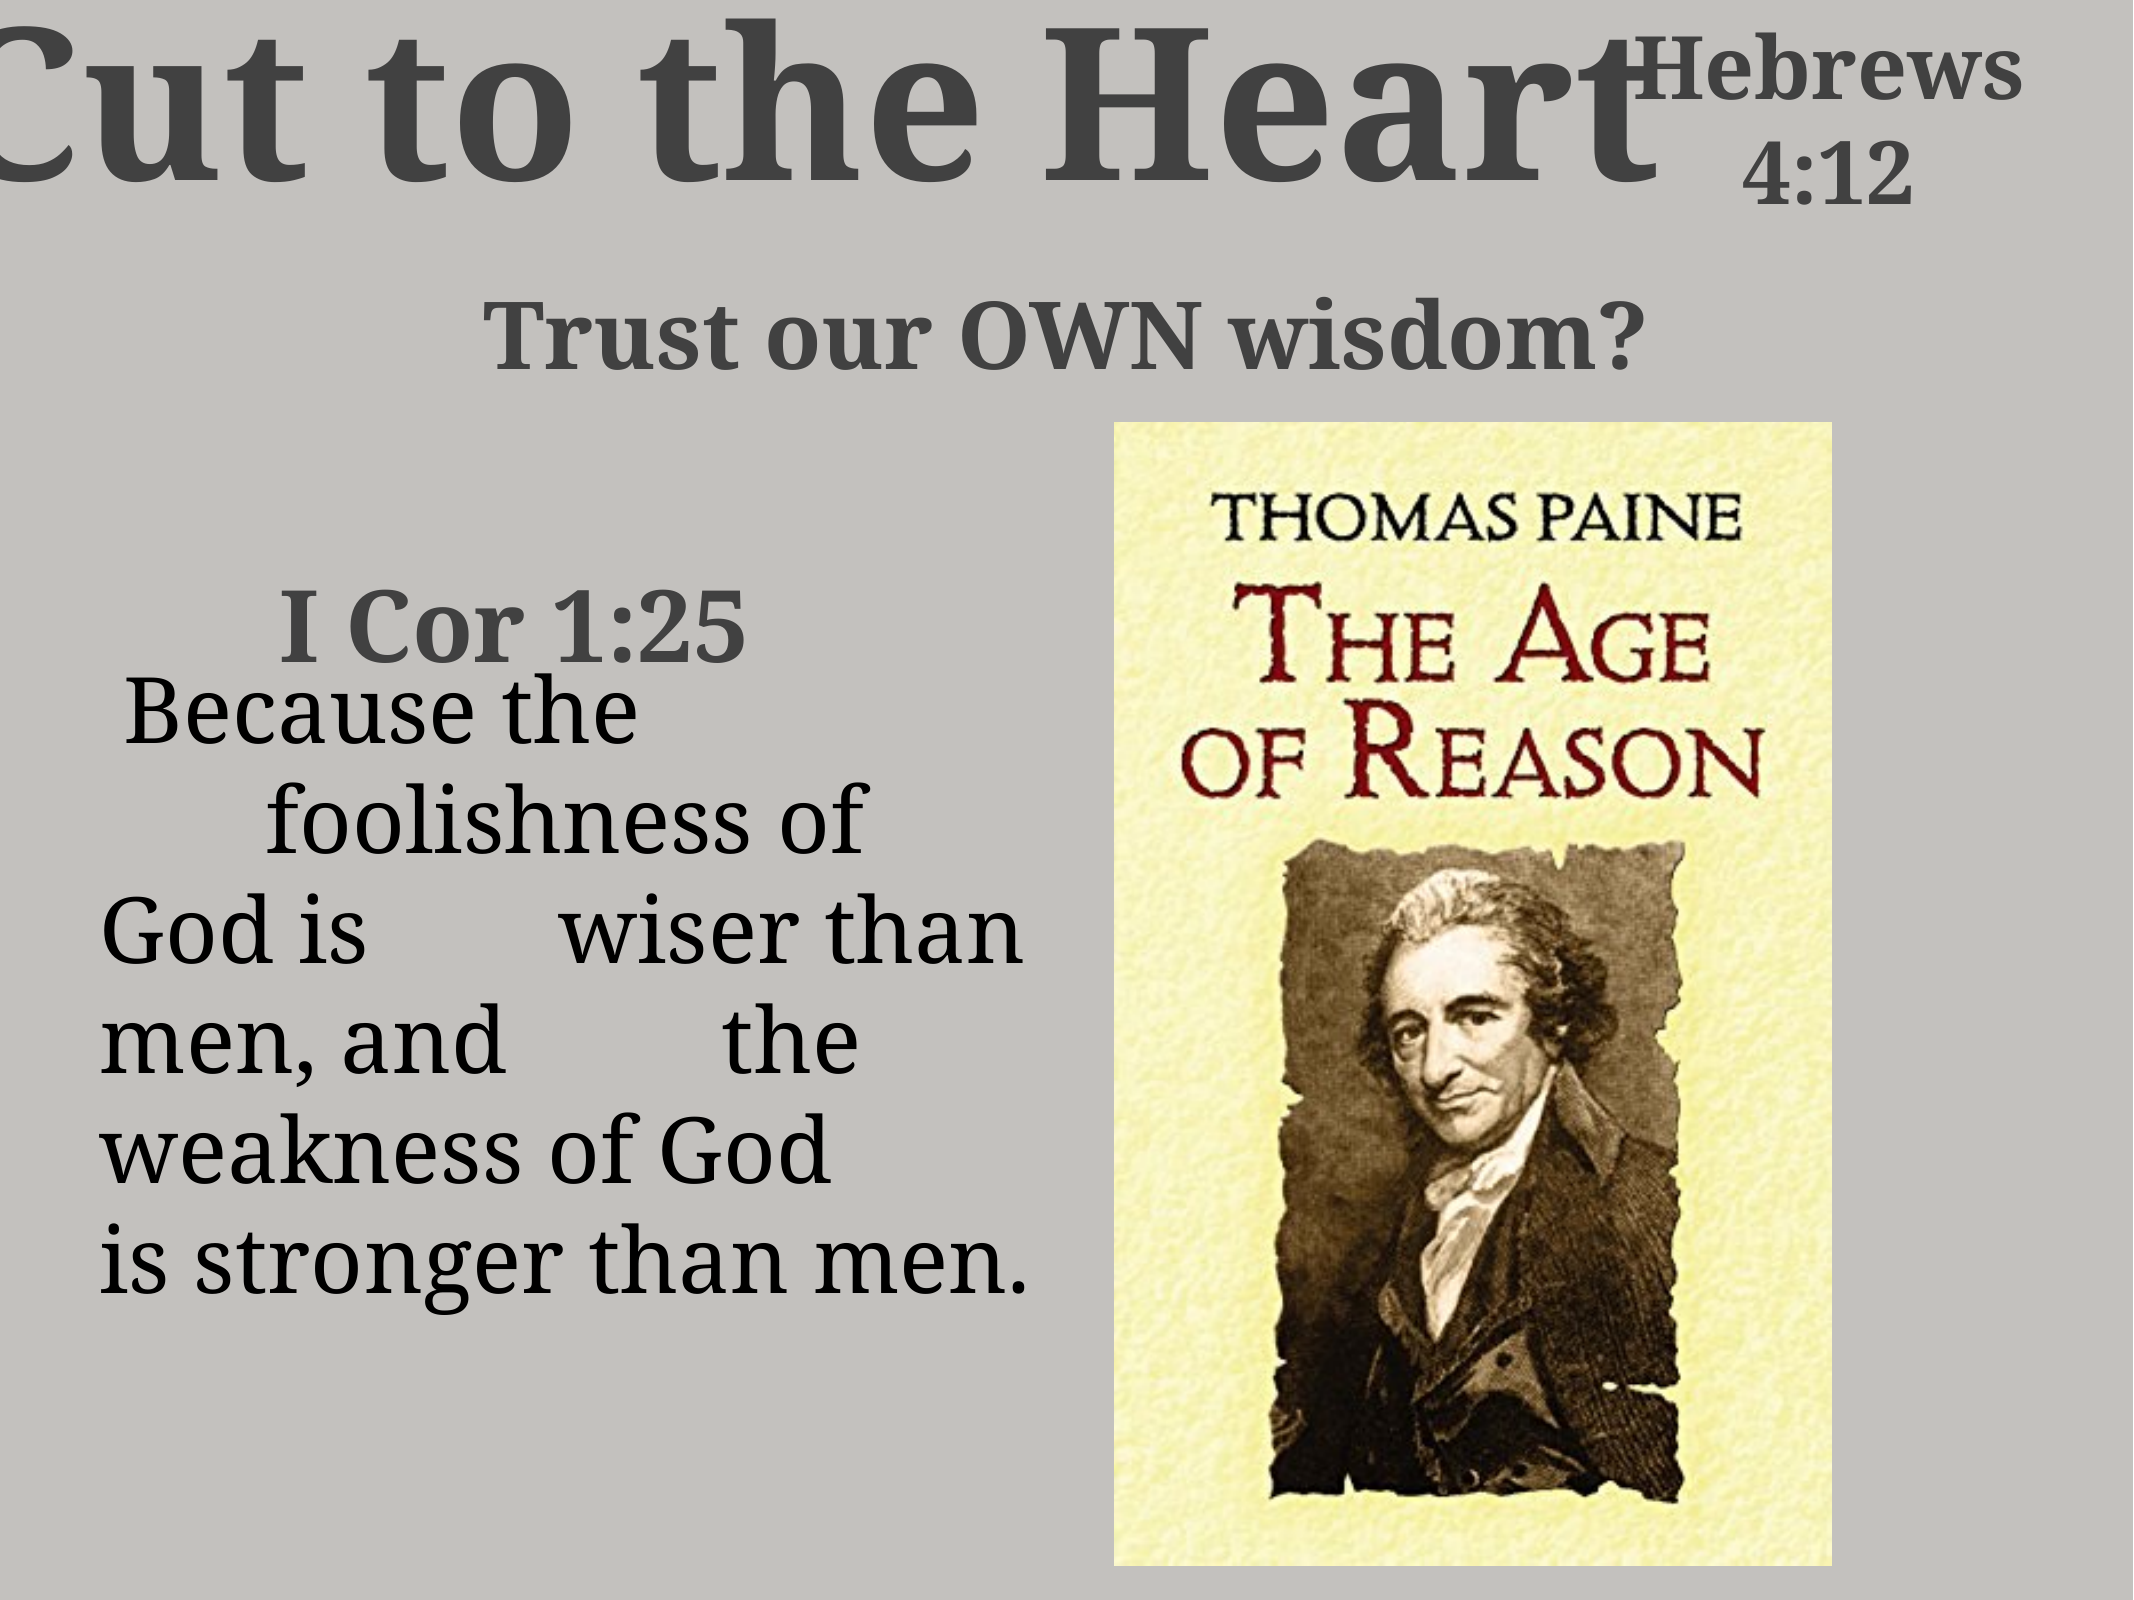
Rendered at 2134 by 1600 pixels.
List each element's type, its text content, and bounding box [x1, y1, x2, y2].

text_box Trust our OWN wisdom? [194, 267, 1940, 397]
text_box Cut to the Heart [0, 0, 1706, 232]
text_box Because the foolishness of God is wiser than men, and the weakness of God is stronger than men. [91, 643, 1050, 1430]
text_box Hebrews 4:12 [1568, 3, 2090, 230]
picture [1114, 422, 1833, 1566]
text_box I Cor 1:25 [270, 554, 759, 691]
